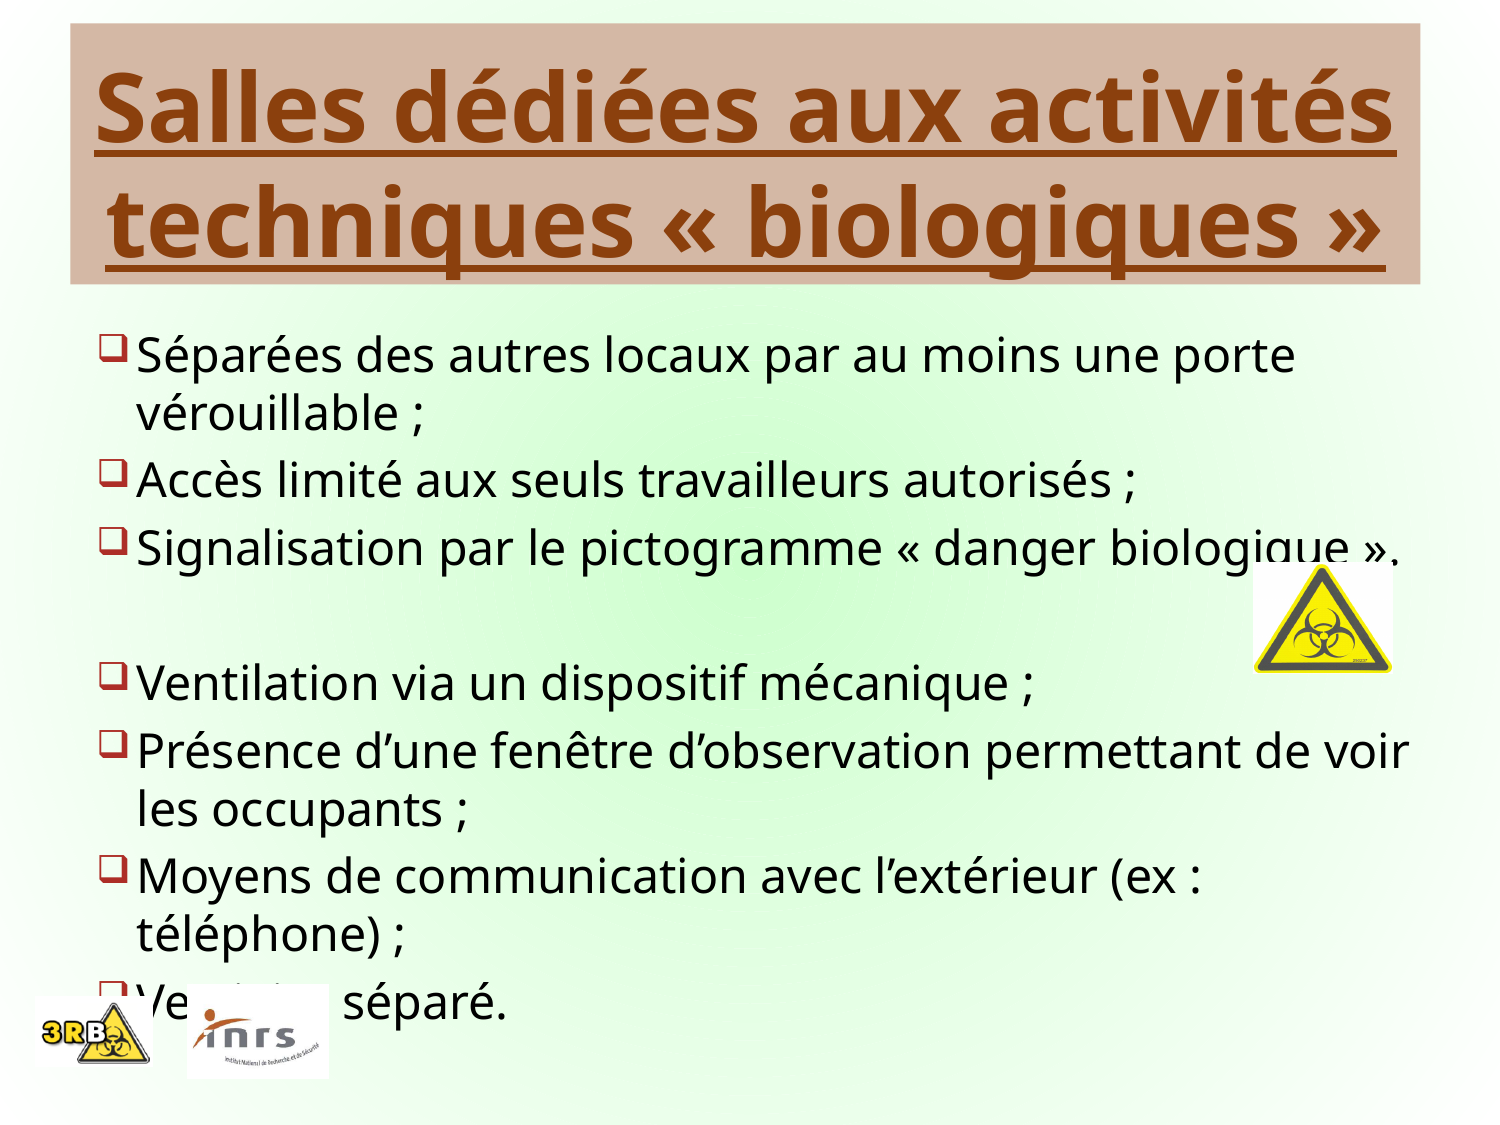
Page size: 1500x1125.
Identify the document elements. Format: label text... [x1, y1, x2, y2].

picture [35, 996, 153, 1067]
list Séparées des autres locaux par au moins une porte vérouillable ; Accès limité aux seuls travailleurs autorisés ; Signalisation par le pictogramme « danger biologique ». Ventilation via un dispositif mécanique ; Présence d’une fenêtre d’observation permettant de voir les occupants ; Moyens de communication avec l’extérieur (ex : téléphone) ; Vestiaire séparé. [70, 316, 1421, 1060]
picture [1253, 562, 1393, 674]
title Salles dédiées aux activités techniques « biologiques » [70, 23, 1421, 285]
picture [187, 984, 329, 1079]
